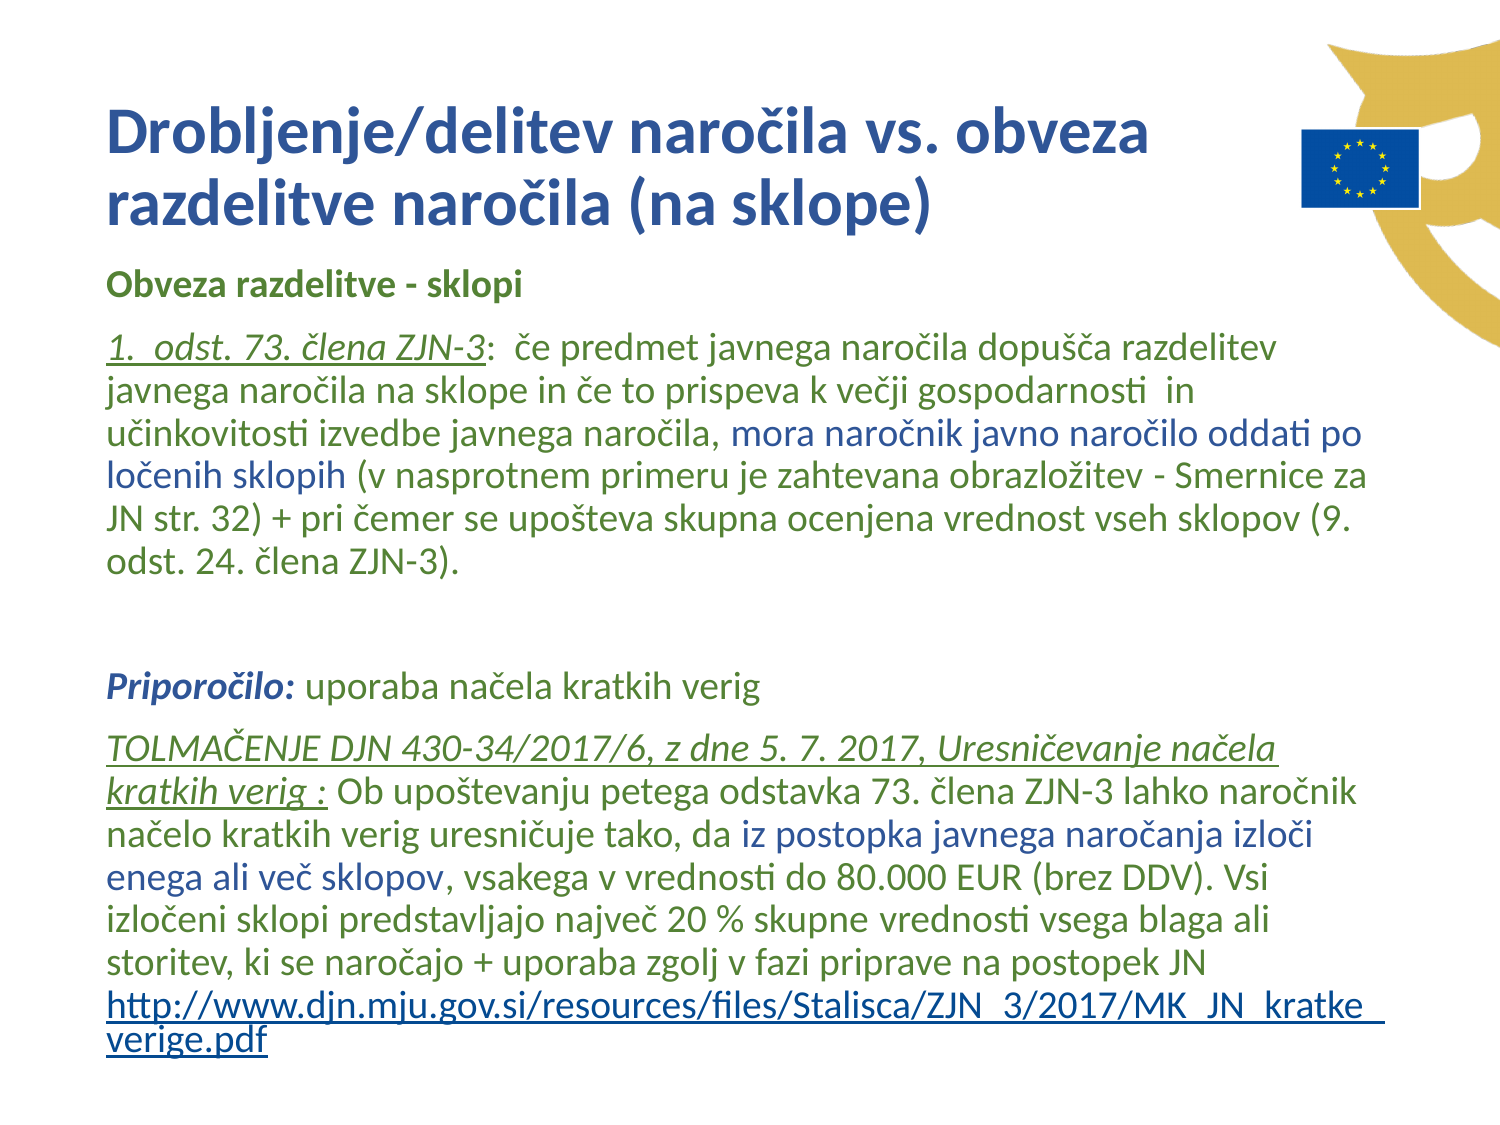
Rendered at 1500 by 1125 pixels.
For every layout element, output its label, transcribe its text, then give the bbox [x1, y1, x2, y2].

list Obveza razdelitve - sklopi 1. odst. 73. člena ZJN-3: če predmet javnega naročila dopušča razdelitev javnega naročila na sklope in če to prispeva k večji gospodarnosti in učinkovitosti izvedbe javnega naročila, mora naročnik javno naročilo oddati po ločenih sklopih (v nasprotnem primeru je zahtevana obrazložitev - Smernice za JN str. 32) + pri čemer se upošteva skupna ocenjena vrednost vseh sklopov (9. odst. 24. člena ZJN-3). Priporočilo: uporaba načela kratkih verig TOLMAČENJE DJN 430-34/2017/6, z dne 5. 7. 2017, Uresničevanje načela kratkih verig : Ob upoštevanju petega odstavka 73. člena ZJN-3 lahko naročnik načelo kratkih verig uresničuje tako, da iz postopka javnega naročanja izloči enega ali več sklopov, vsakega v vrednosti do 80.000 EUR (brez DDV). Vsi izločeni sklopi predstavljajo največ 20 % skupne vrednosti vsega blaga ali storitev, ki se naročajo + uporaba zgolj v fazi priprave na postopek JN http://www.djn.mju.gov.si/resources/files/Stalisca/ZJN_3/2017/MK_JN_kratke_verige.pdf [91, 256, 1412, 1082]
picture [1299, 0, 1500, 488]
list Drobljenje/delitev naročila vs. obveza razdelitve naročila (na sklope) [91, 79, 1256, 256]
